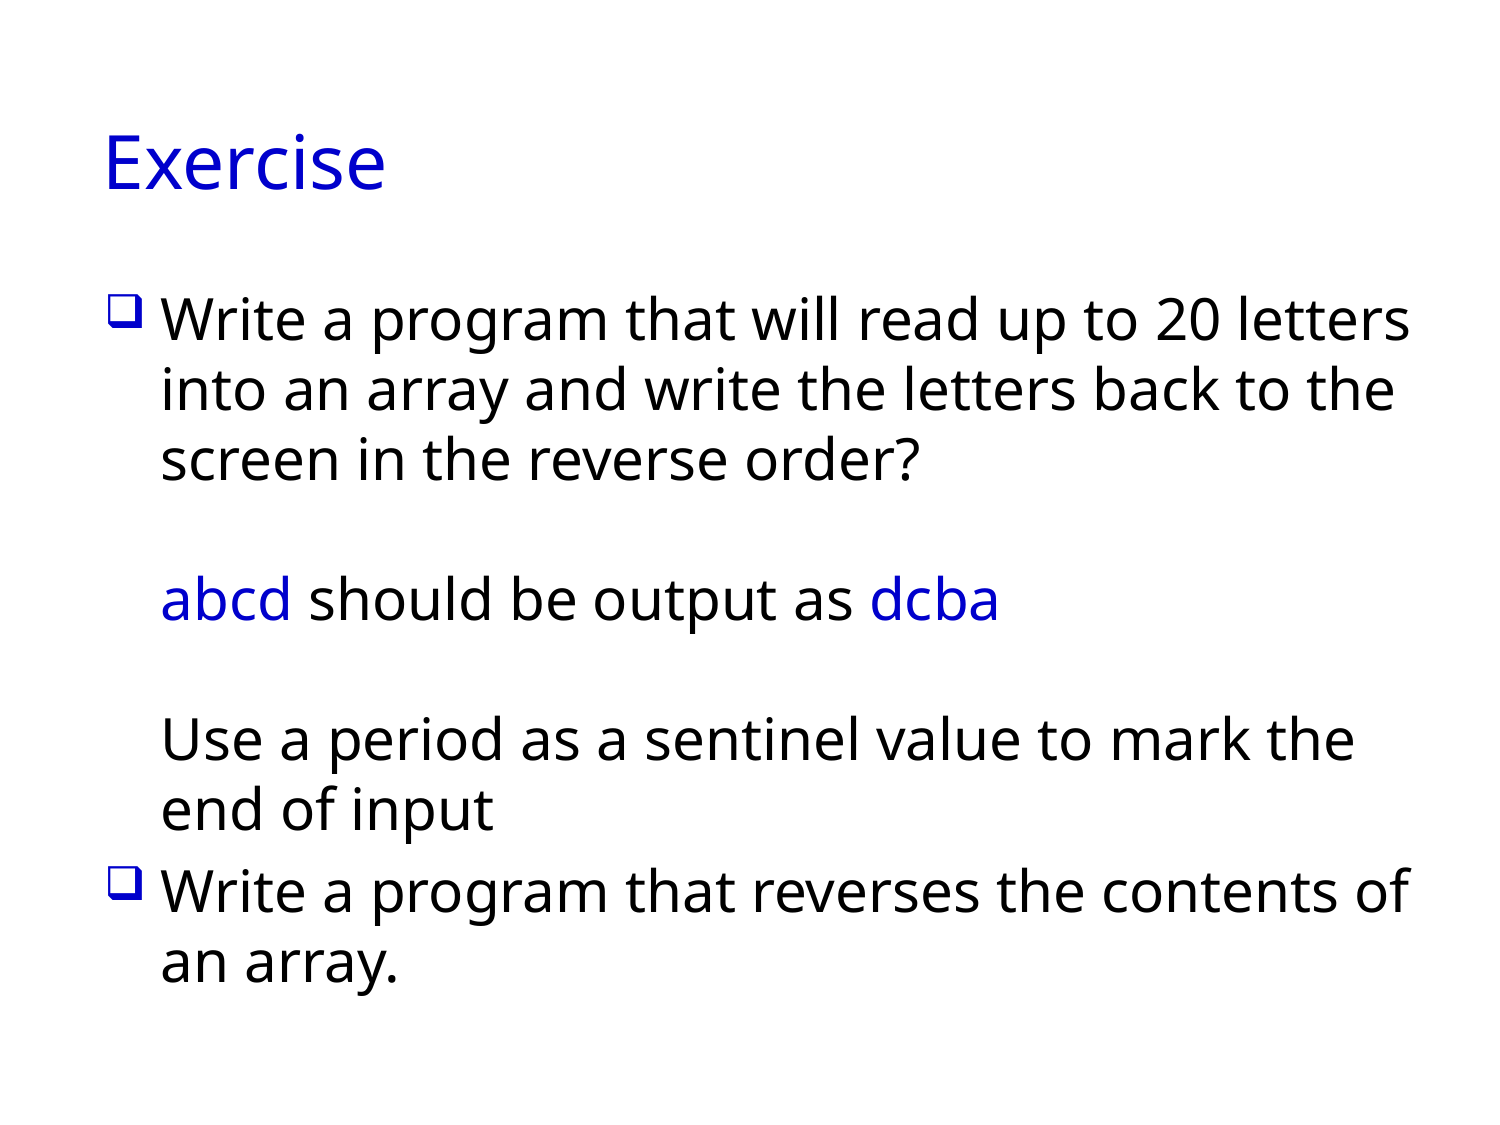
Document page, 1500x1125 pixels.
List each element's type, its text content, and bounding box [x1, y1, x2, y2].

title Exercise [87, 49, 1451, 213]
list Write a program that will read up to 20 letters into an array and write the letters back to the screen in the reverse order? abcd should be output as dcba Use a period as a sentinel value to mark the end of input Write a program that reverses the contents of an array. [89, 274, 1451, 1026]
